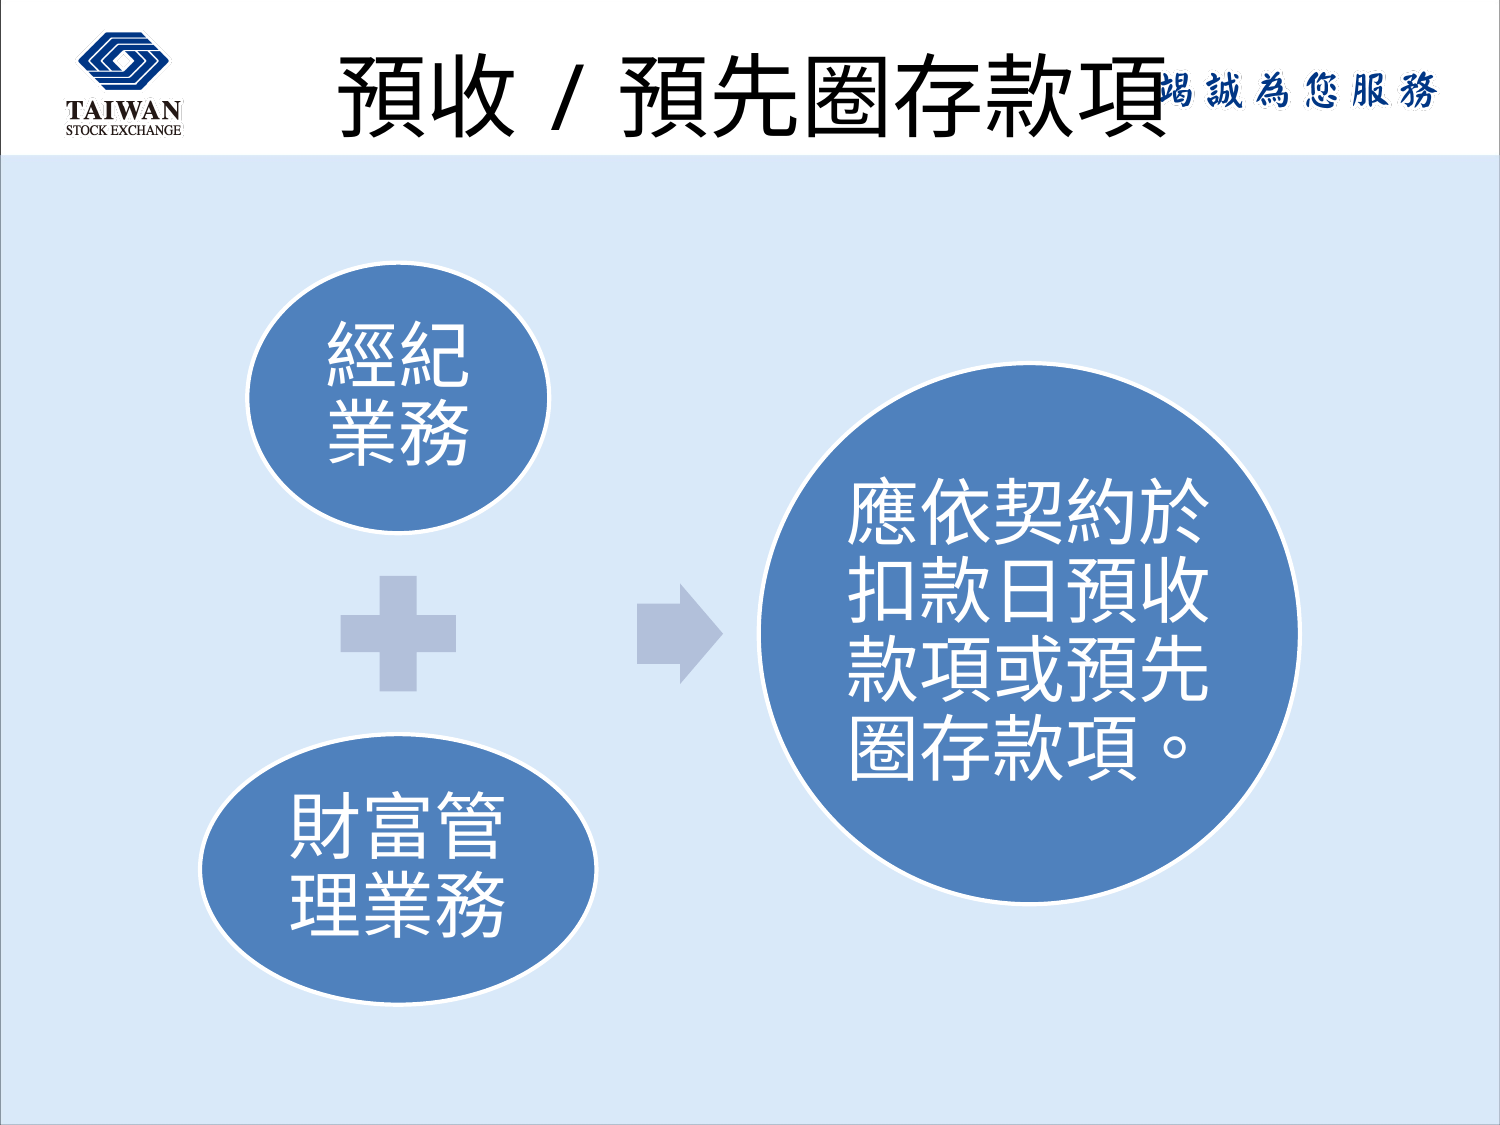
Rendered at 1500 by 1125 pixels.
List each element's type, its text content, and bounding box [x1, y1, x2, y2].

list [74, 262, 1426, 1006]
title 預收/預先圈存款項 [76, 0, 1427, 188]
picture [0, 0, 1500, 1125]
